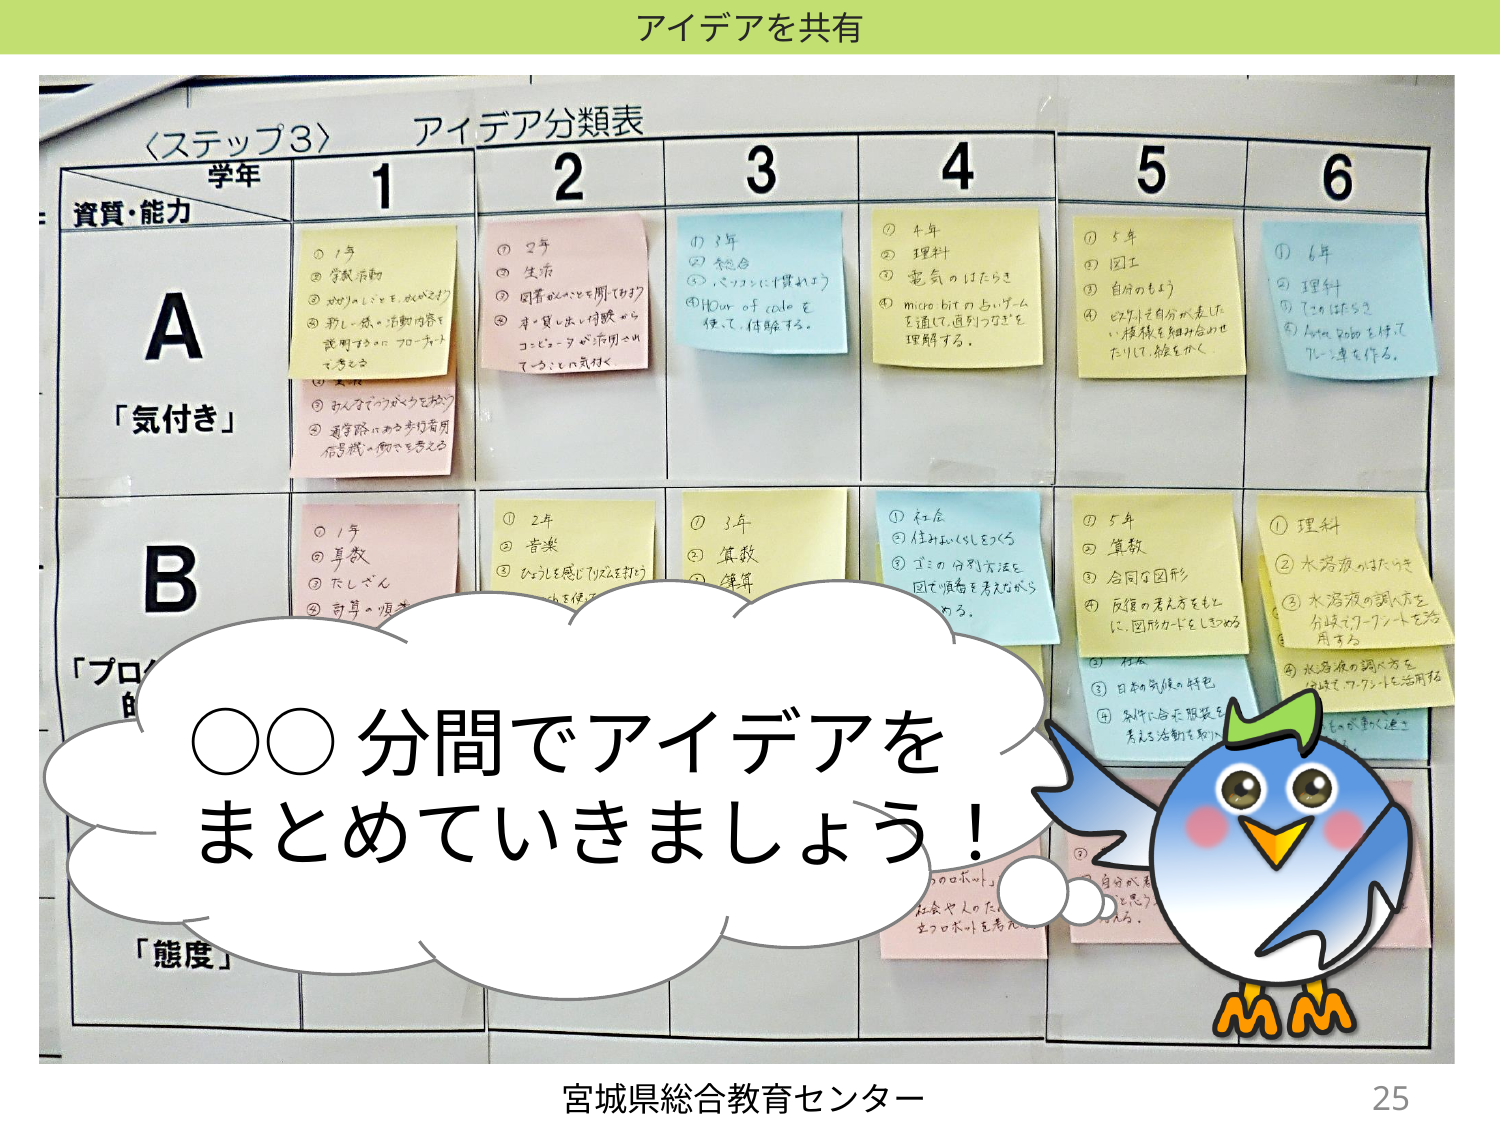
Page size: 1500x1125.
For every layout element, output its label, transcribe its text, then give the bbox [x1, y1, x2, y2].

slide_number 24 [1074, 1072, 1425, 1125]
picture [38, 74, 1463, 1064]
